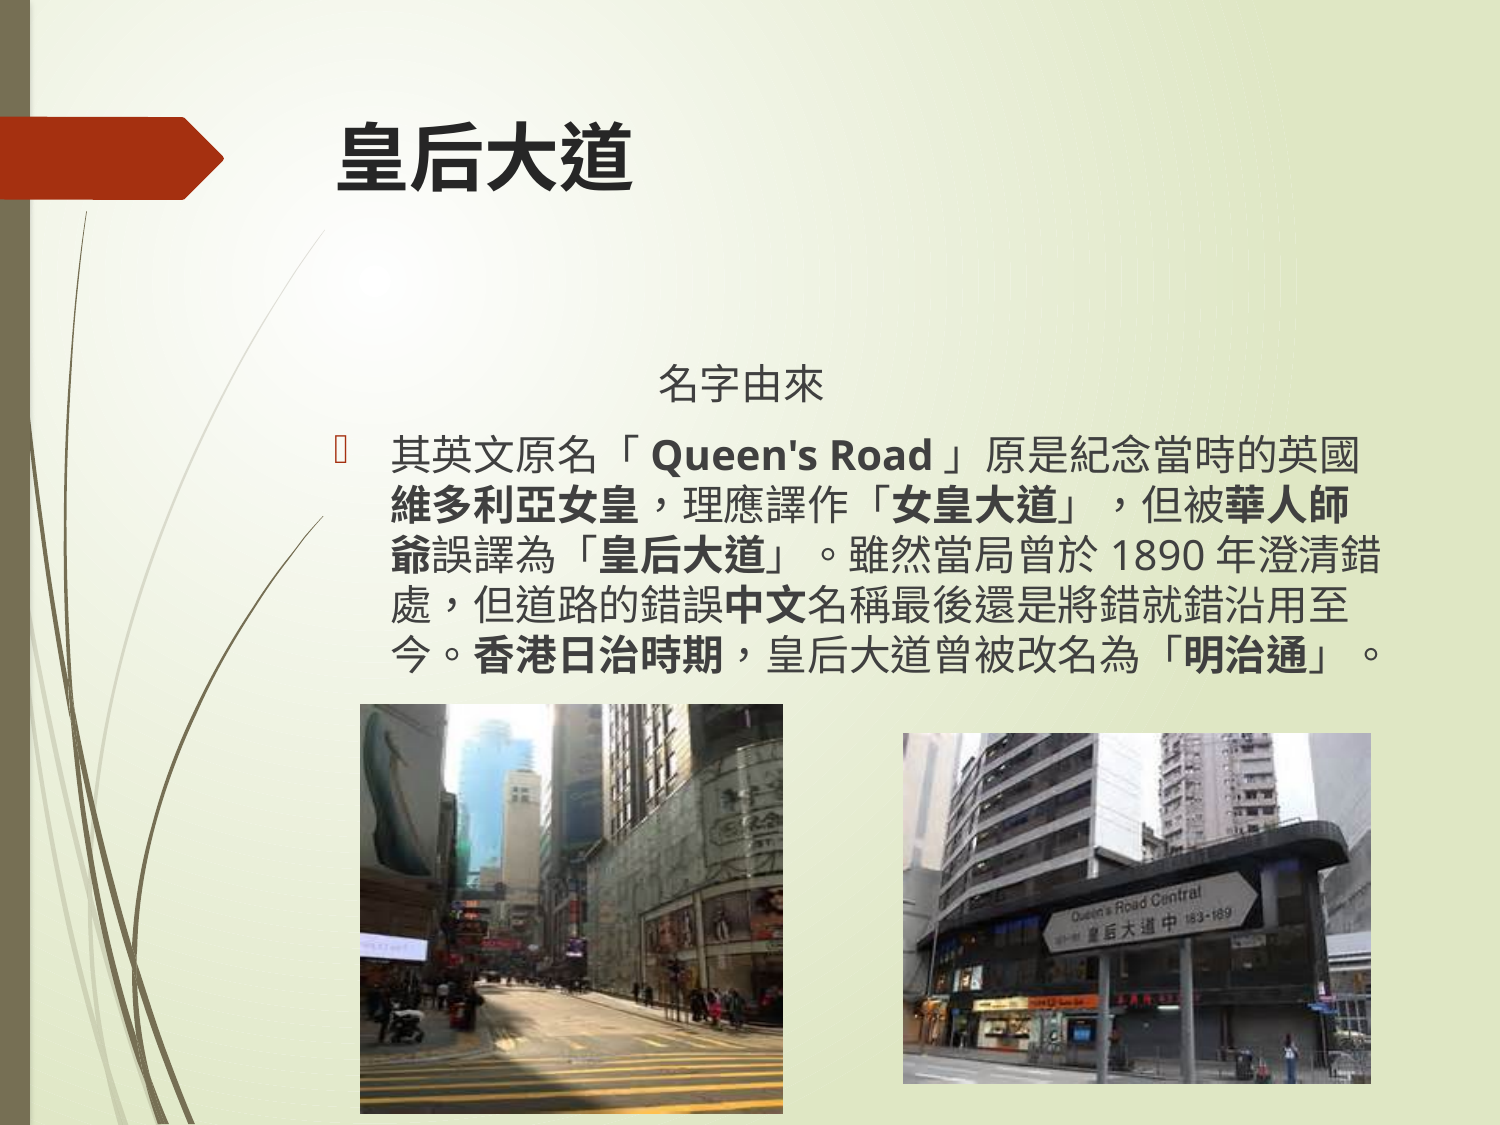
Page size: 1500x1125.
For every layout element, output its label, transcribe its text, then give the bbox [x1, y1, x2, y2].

title 皇后大道 [319, 102, 1400, 313]
picture [903, 733, 1371, 1084]
list 名字由來 其英文原名「Queen's Road」原是紀念當時的英國維多利亞女皇，理應譯作「女皇大道」，但被華人師爺誤譯為「皇后大道」。雖然當局曾於1890年澄清錯處，但道路的錯誤中文名稱最後還是將錯就錯沿用至今。香港日治時期，皇后大道曾被改名為「明治通」。 [318, 350, 1400, 970]
picture [359, 703, 783, 1114]
